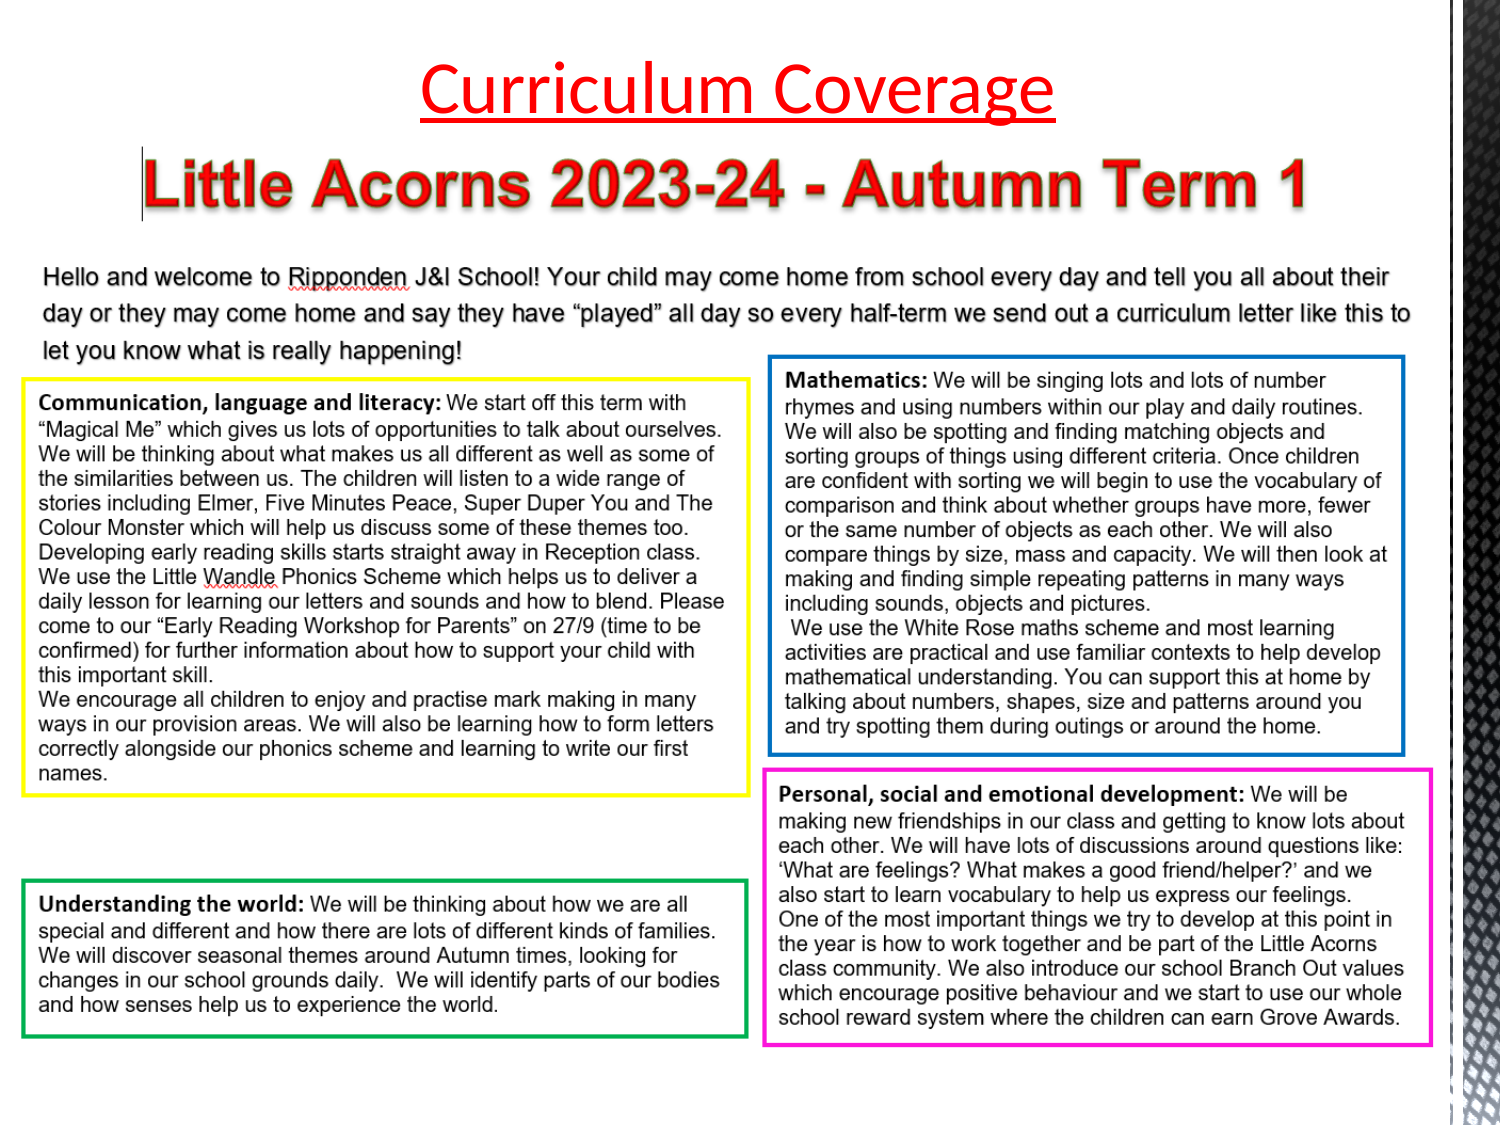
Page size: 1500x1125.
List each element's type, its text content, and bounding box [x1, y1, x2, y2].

picture [0, 0, 1500, 1125]
text_box Curriculum Coverage [53, 31, 1424, 135]
